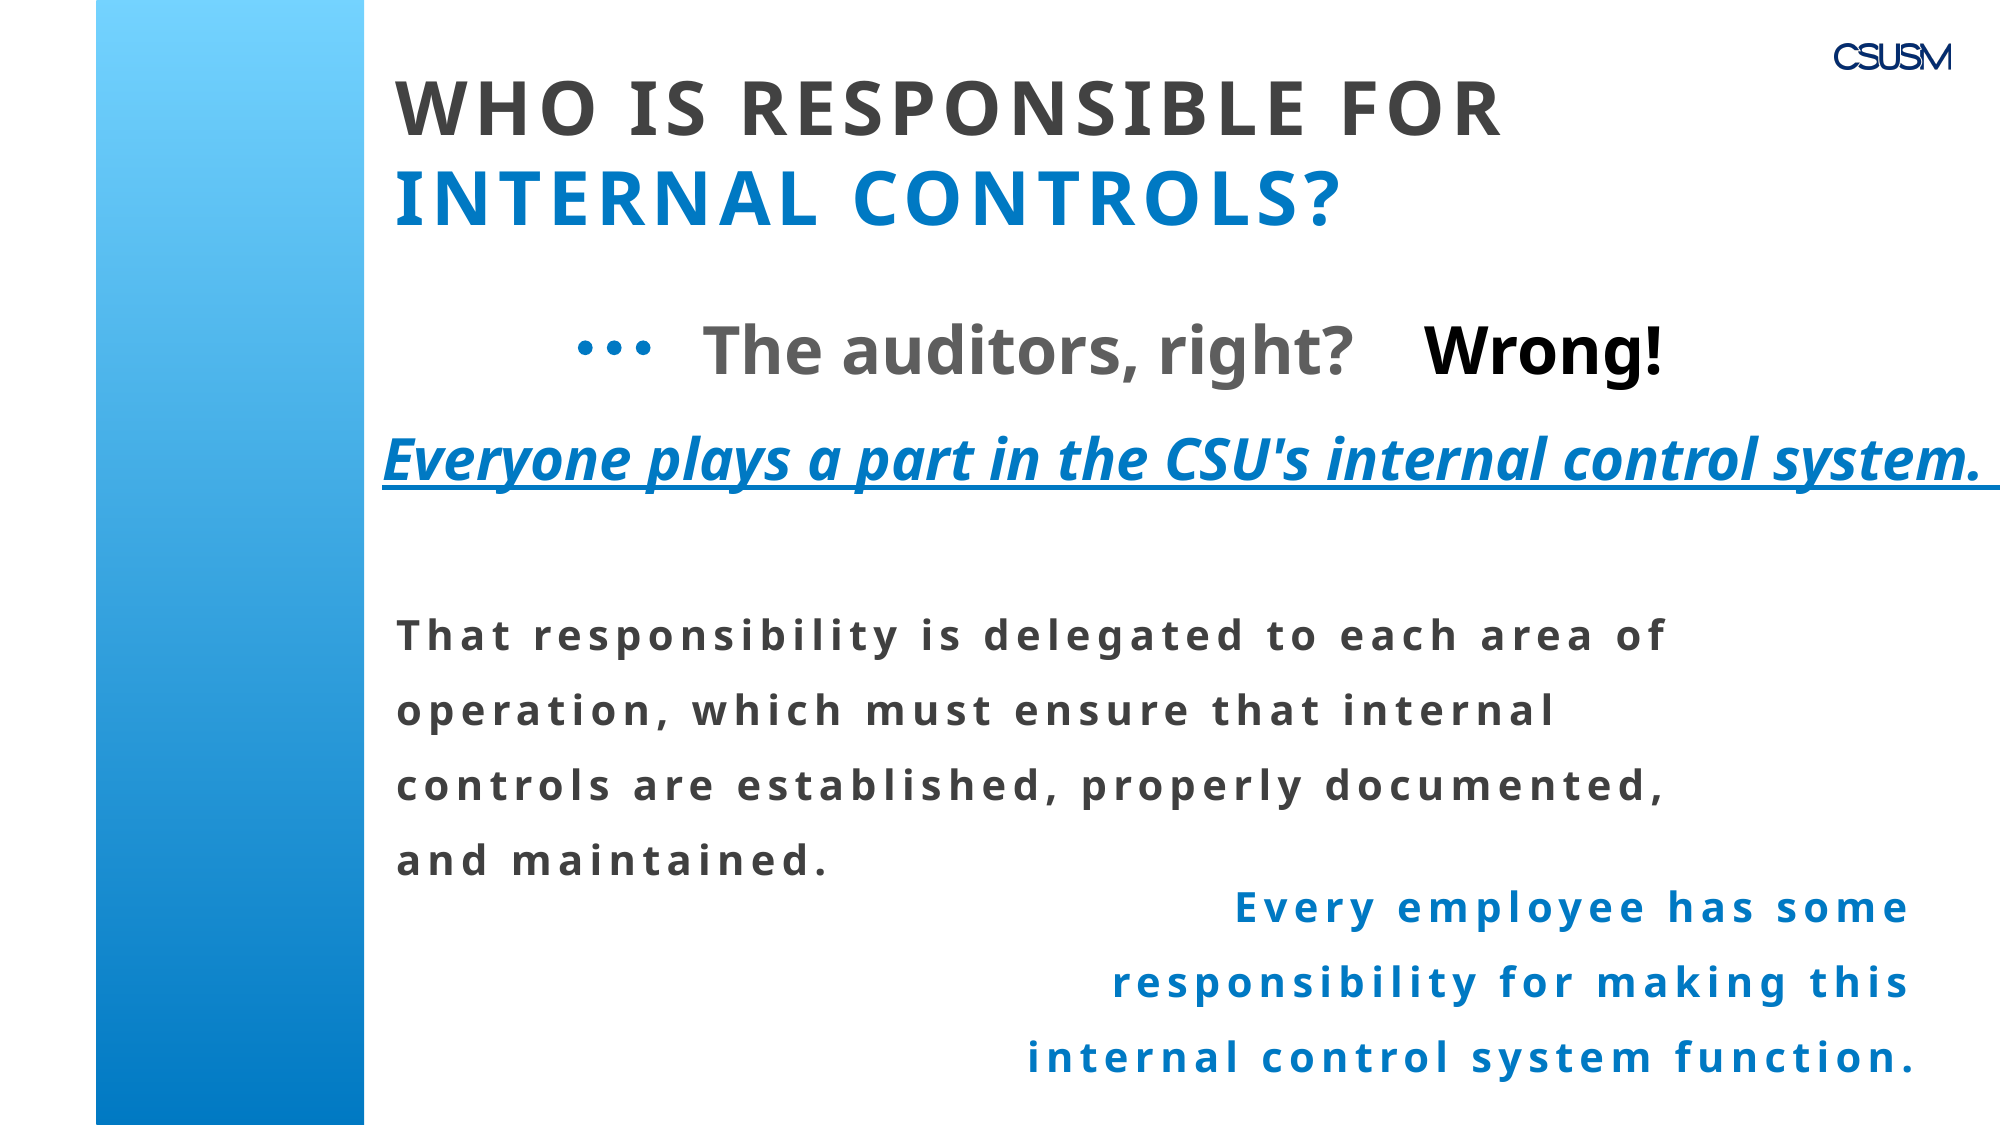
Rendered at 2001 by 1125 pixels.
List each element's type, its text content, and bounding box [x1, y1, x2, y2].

text_box WHO IS RESPONSIBLE FOR INTERNAL CONTROLS? [381, 53, 1951, 249]
text_box [96, 0, 365, 1125]
picture [1834, 43, 1951, 70]
text_box Every employee has some responsibility for making this internal control system function. [864, 847, 1929, 1088]
text_box That responsibility is delegated to each area of operation, which must ensure that internal controls are established, properly documented, and maintained. [381, 576, 1750, 892]
text_box The auditors, right? Wrong! Everyone plays a part in the CSU's internal control system. [364, 260, 2000, 500]
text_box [577, 340, 651, 356]
